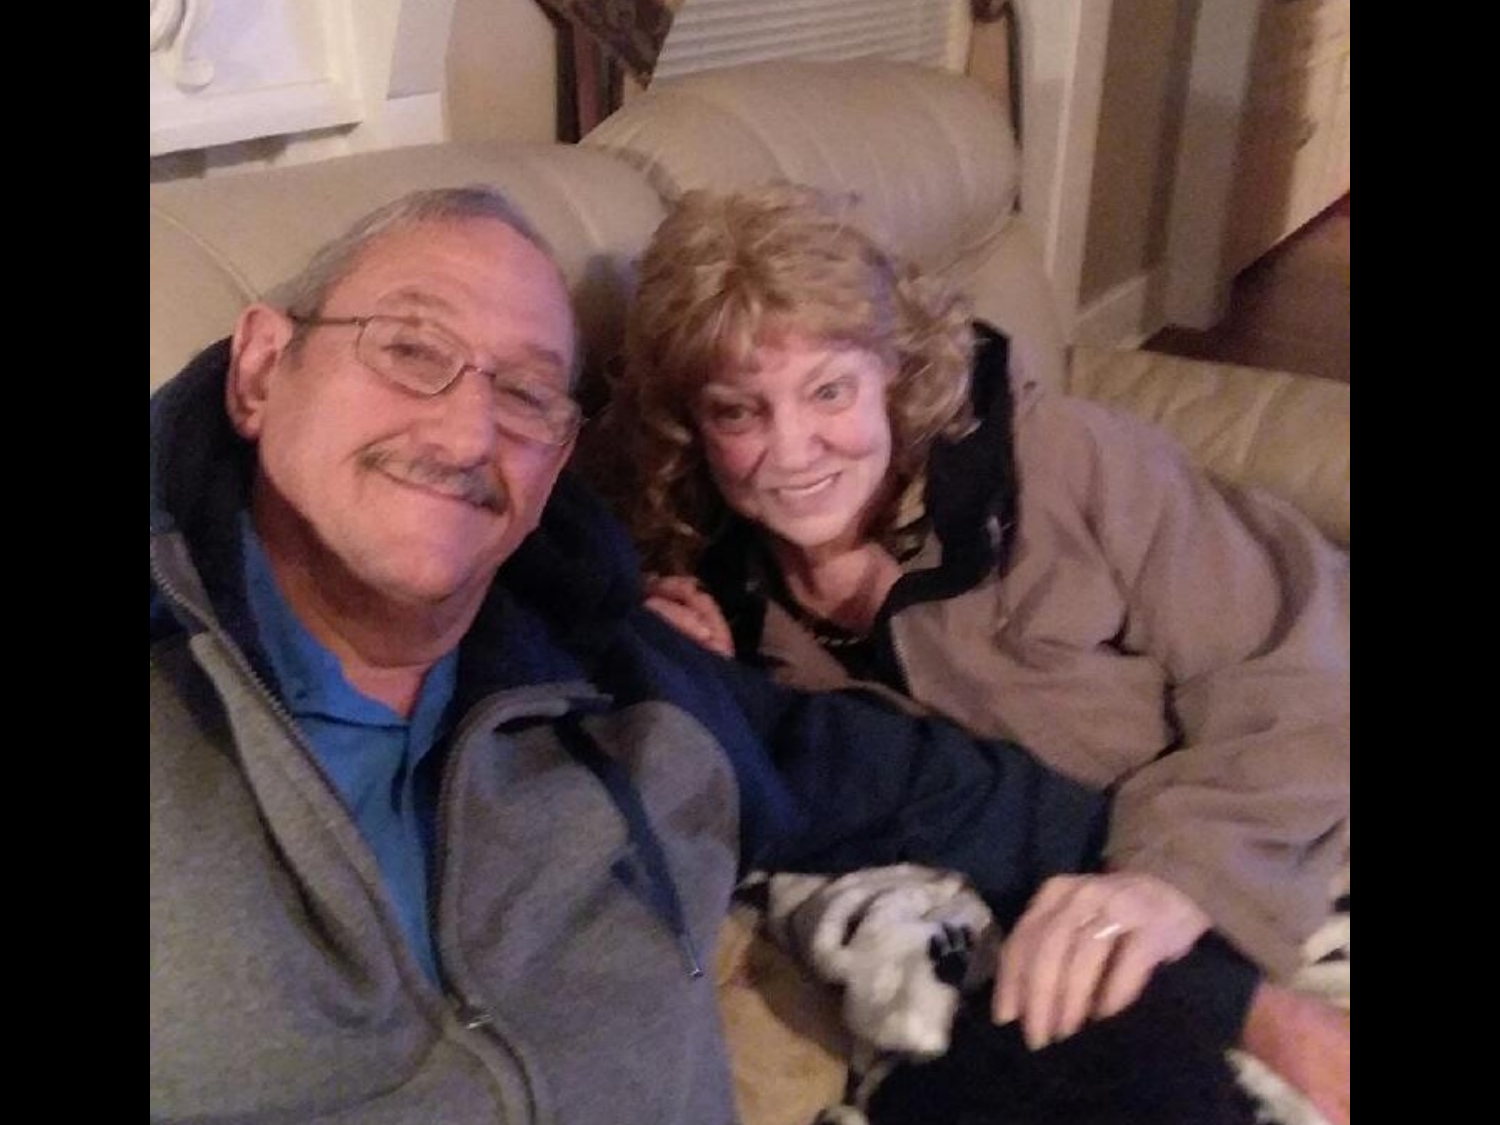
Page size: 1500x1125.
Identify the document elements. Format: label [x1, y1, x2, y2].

list [150, 0, 1350, 1125]
